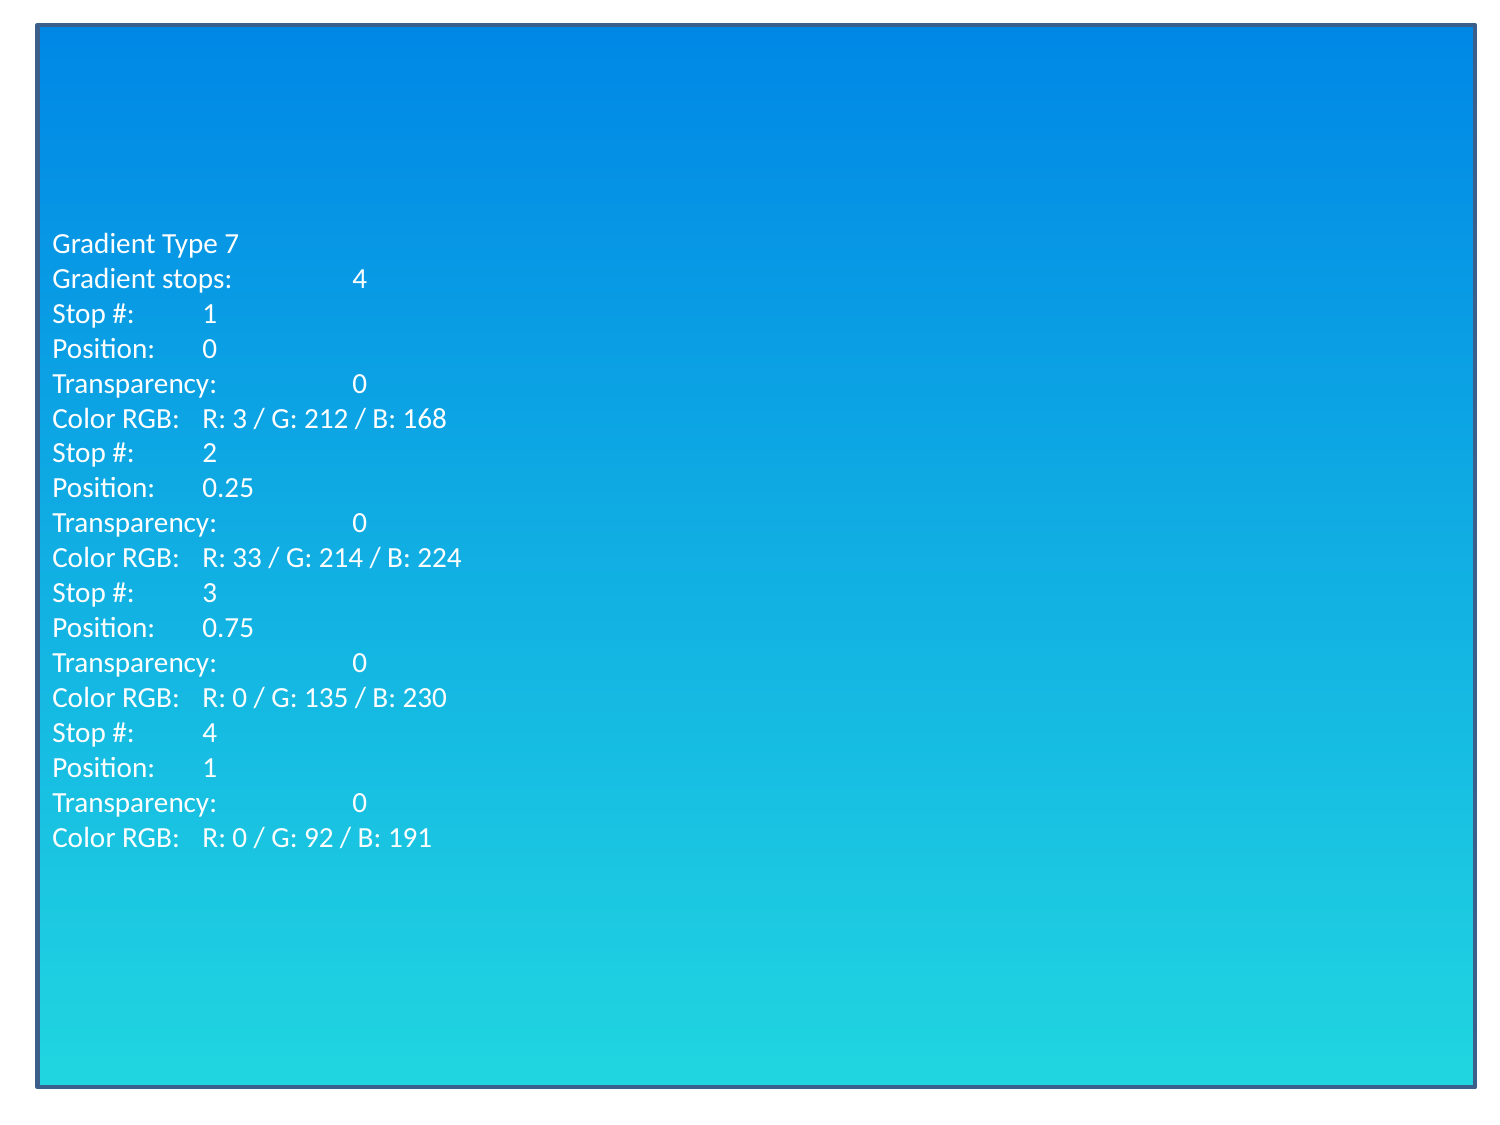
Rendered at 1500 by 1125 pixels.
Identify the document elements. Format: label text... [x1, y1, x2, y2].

text_box Gradient Type 7 Gradient stops: 4 Stop #: 1 Position: 0 Transparency: 0 Color RGB: R: 3 / G: 212 / B: 168 Stop #: 2 Position: 0.25 Transparency: 0 Color RGB: R: 33 / G: 214 / B: 224 Stop #: 3 Position: 0.75 Transparency: 0 Color RGB: R: 0 / G: 135 / B: 230 Stop #: 4 Position: 1 Transparency: 0 Color RGB: R: 0 / G: 92 / B: 191 [35, 23, 1477, 1089]
